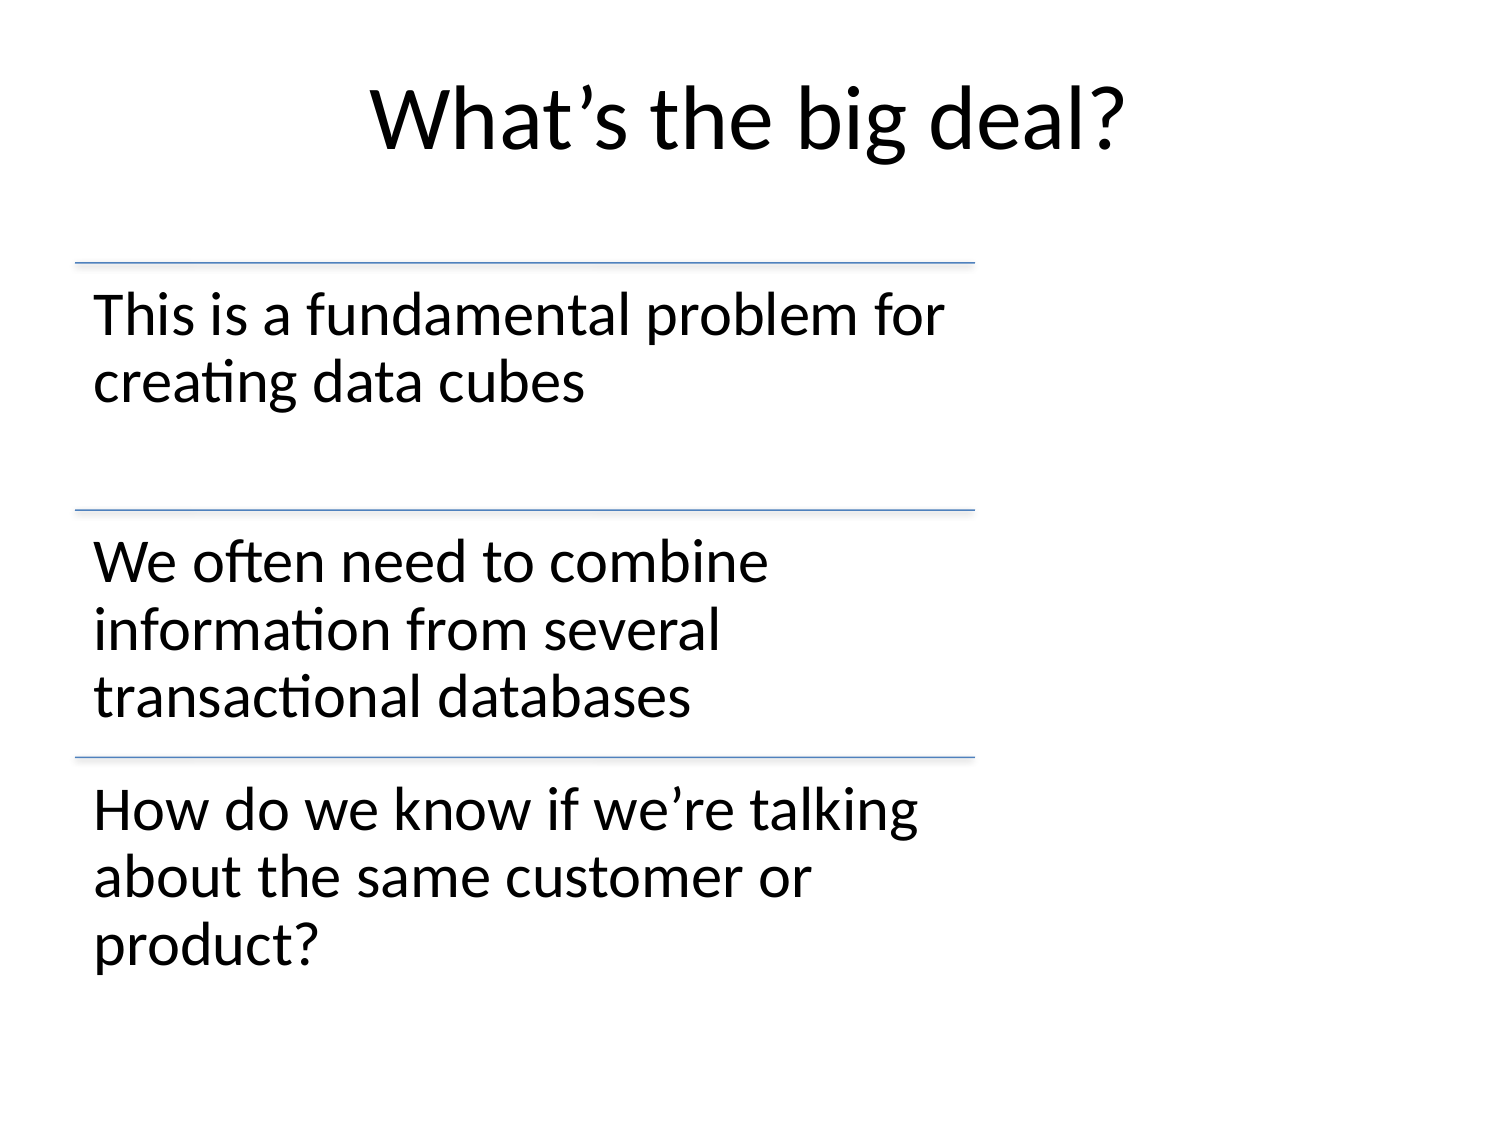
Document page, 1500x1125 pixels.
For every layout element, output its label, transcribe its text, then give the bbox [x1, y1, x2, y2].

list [74, 262, 976, 1006]
title What’s the big deal? [75, 37, 1425, 188]
